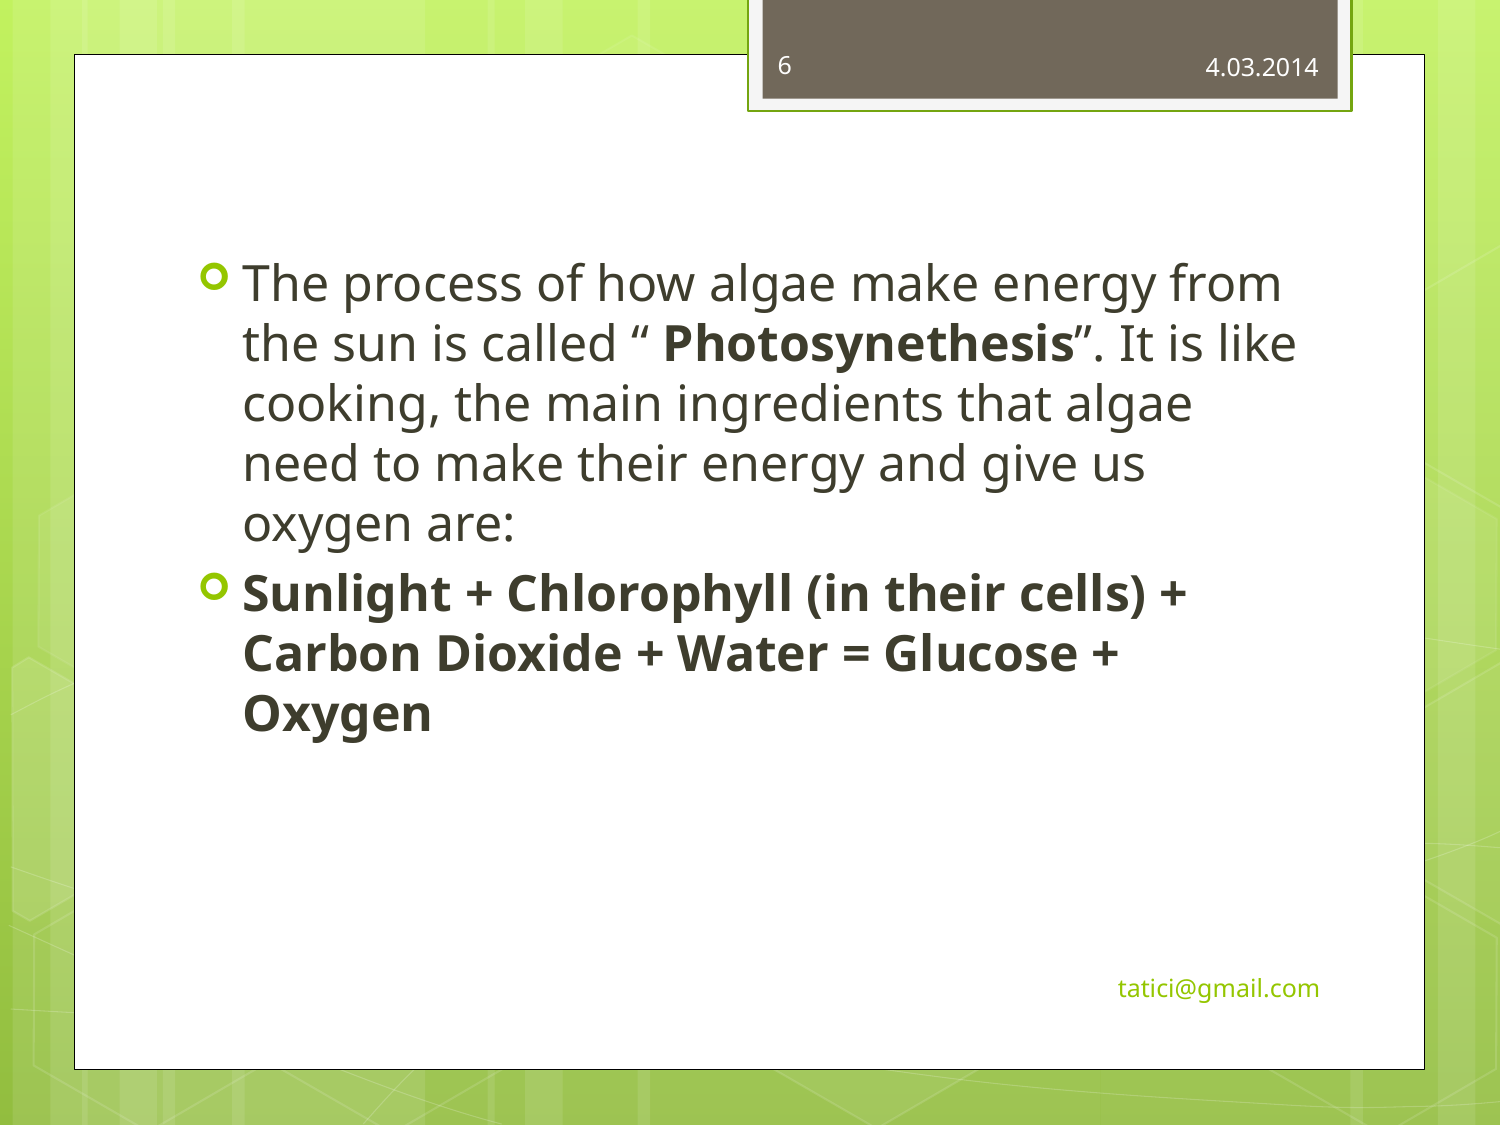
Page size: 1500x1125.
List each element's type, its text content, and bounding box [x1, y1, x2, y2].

list The process of how algae make energy from the sun is called “ Photosynethesis”. It is like cooking, the main ingredients that algae need to make their energy and give us oxygen are: Sunlight + Chlorophyll (in their cells) + Carbon Dioxide + Water = Glucose + Oxygen [171, 243, 1329, 965]
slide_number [983, 36, 1334, 97]
slide_number 6 [762, 36, 982, 97]
footer tatici@gmail.com [761, 960, 1336, 1020]
